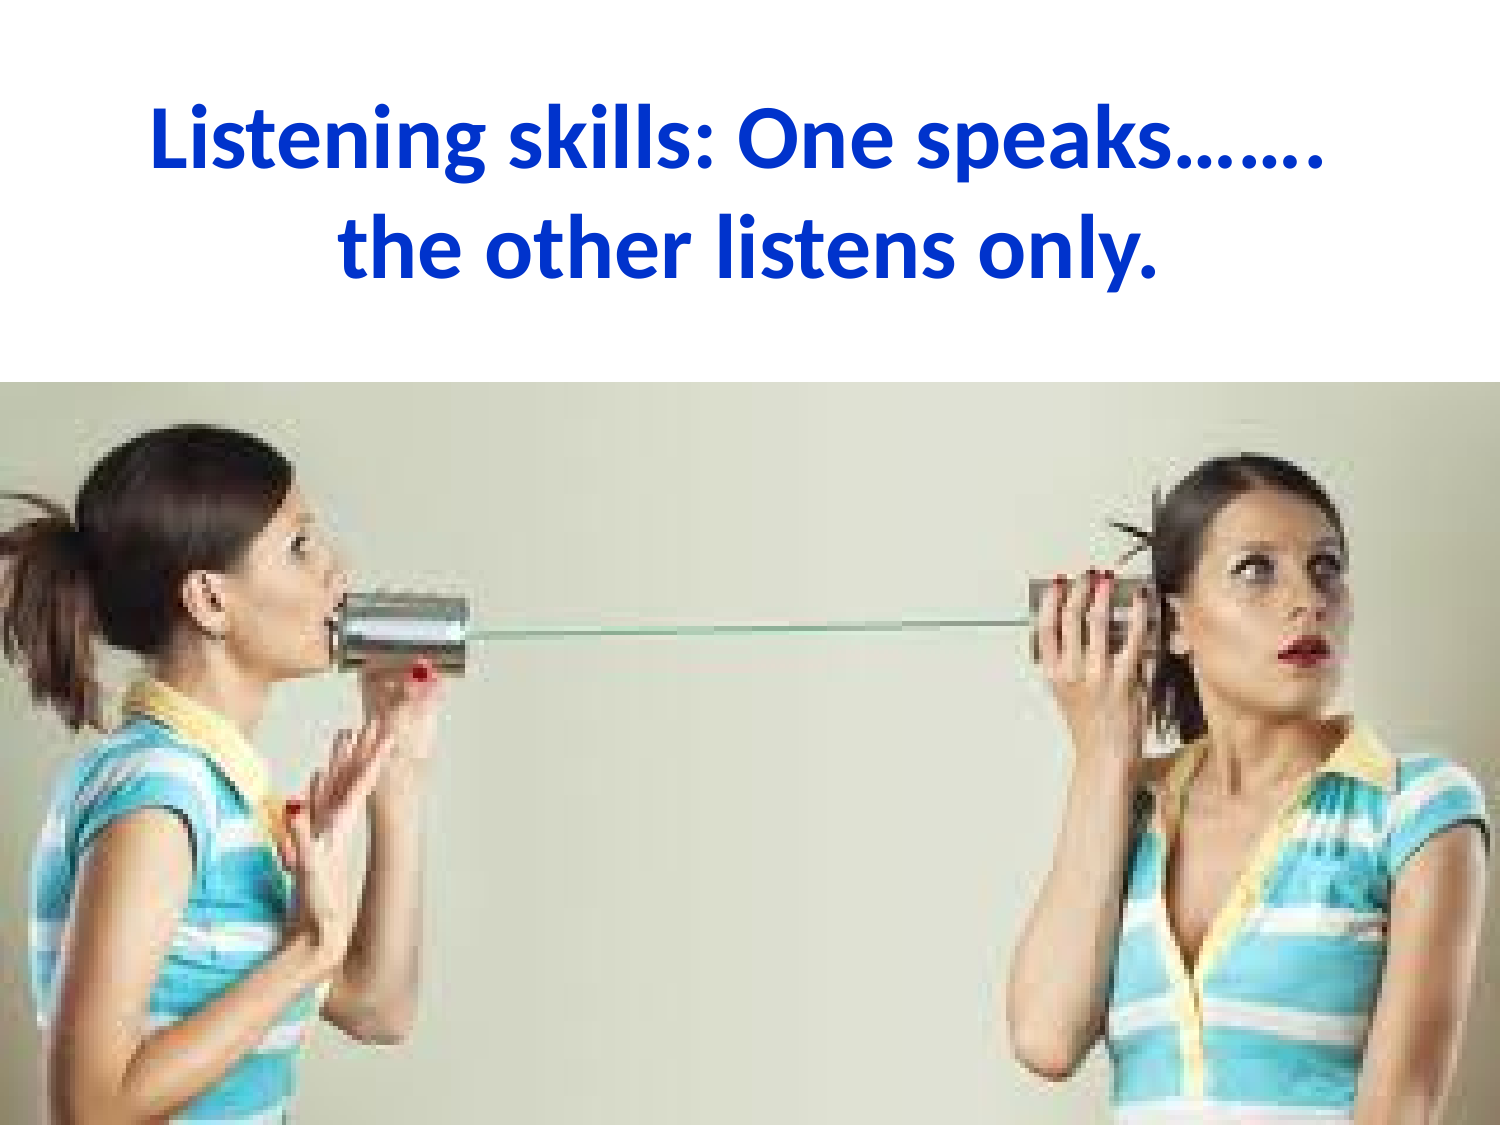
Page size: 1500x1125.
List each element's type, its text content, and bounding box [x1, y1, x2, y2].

picture [0, 382, 1500, 1125]
title Listening skills: One speaks……. the other listens only. [112, 66, 1388, 308]
